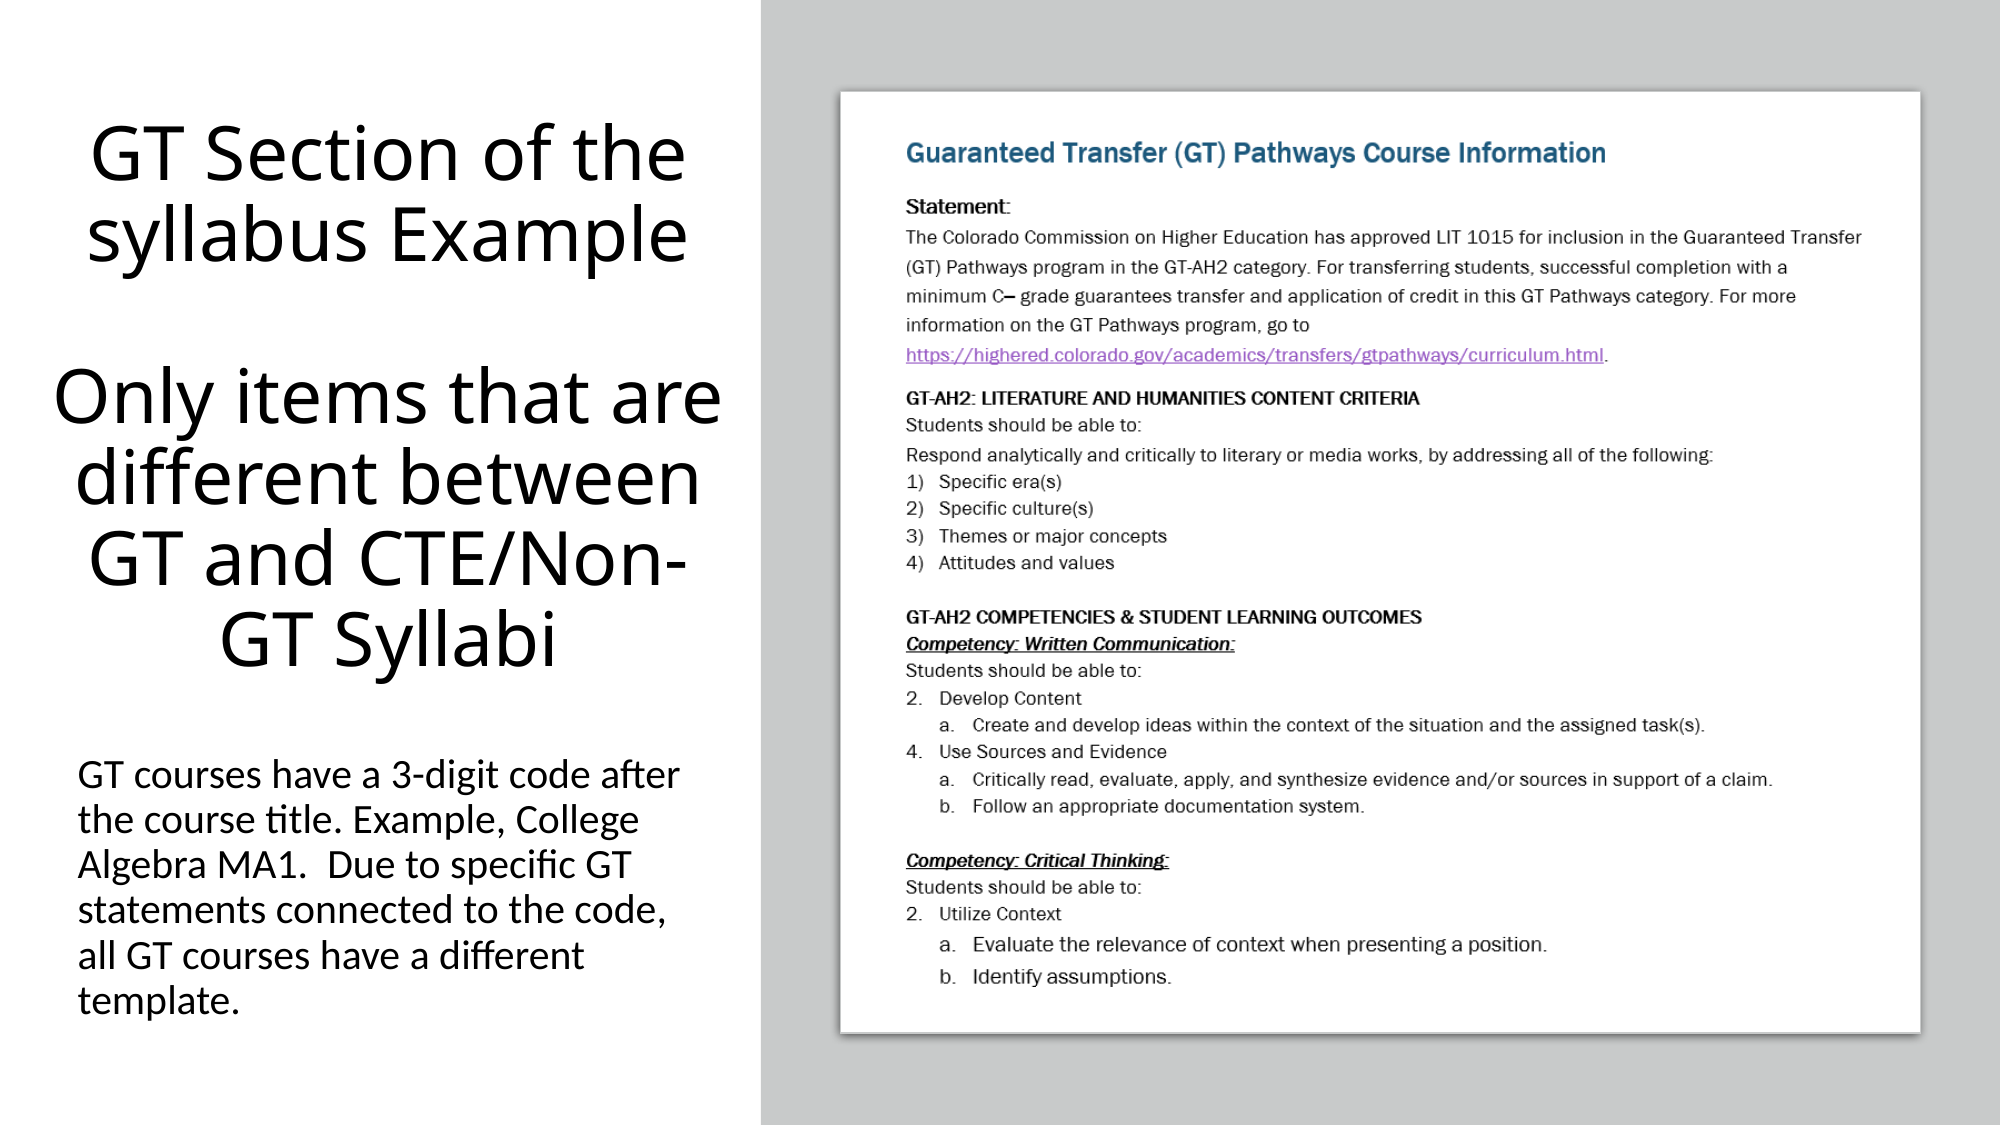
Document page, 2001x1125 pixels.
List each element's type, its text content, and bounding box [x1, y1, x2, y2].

title GT Section of the syllabus Example Only items that are different between GT and CTE/Non-GT Syllabi [28, 53, 749, 746]
text_box [760, 0, 2000, 1125]
text_box [839, 90, 1922, 1034]
list GT courses have a 3-digit code after the course title. Example, College Algebra MA1. Due to specific GT statements connected to the code, all GT courses have a different template. [62, 745, 715, 1086]
picture [886, 137, 1875, 987]
